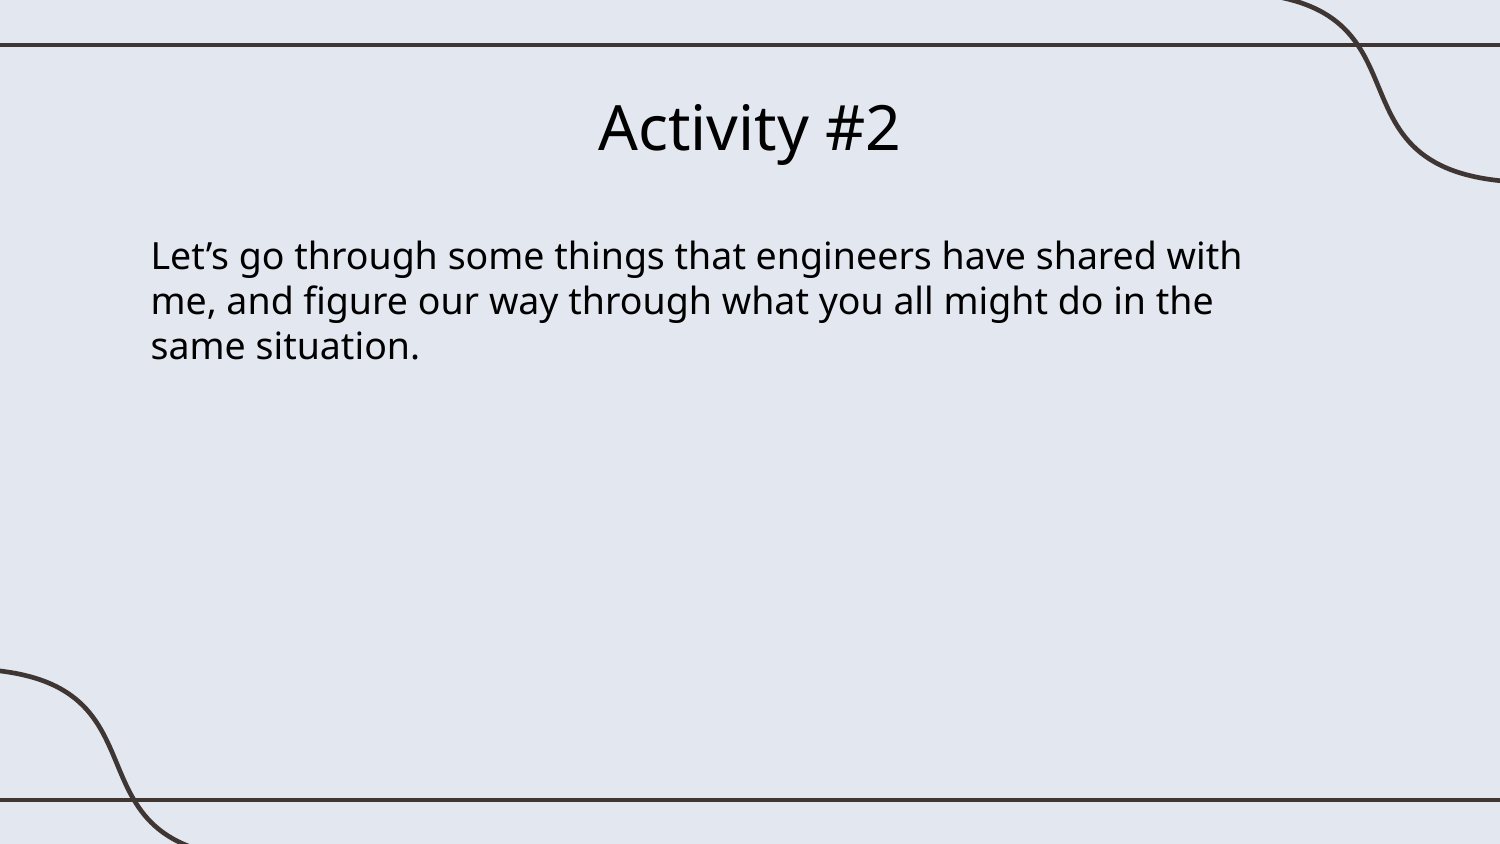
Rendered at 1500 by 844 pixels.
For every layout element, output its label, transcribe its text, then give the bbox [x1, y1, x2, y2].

text_box Let’s go through some things that engineers have shared with me, and figure our way through what you all might do in the same situation. [135, 216, 1326, 663]
title Activity #2 [382, 72, 1118, 167]
